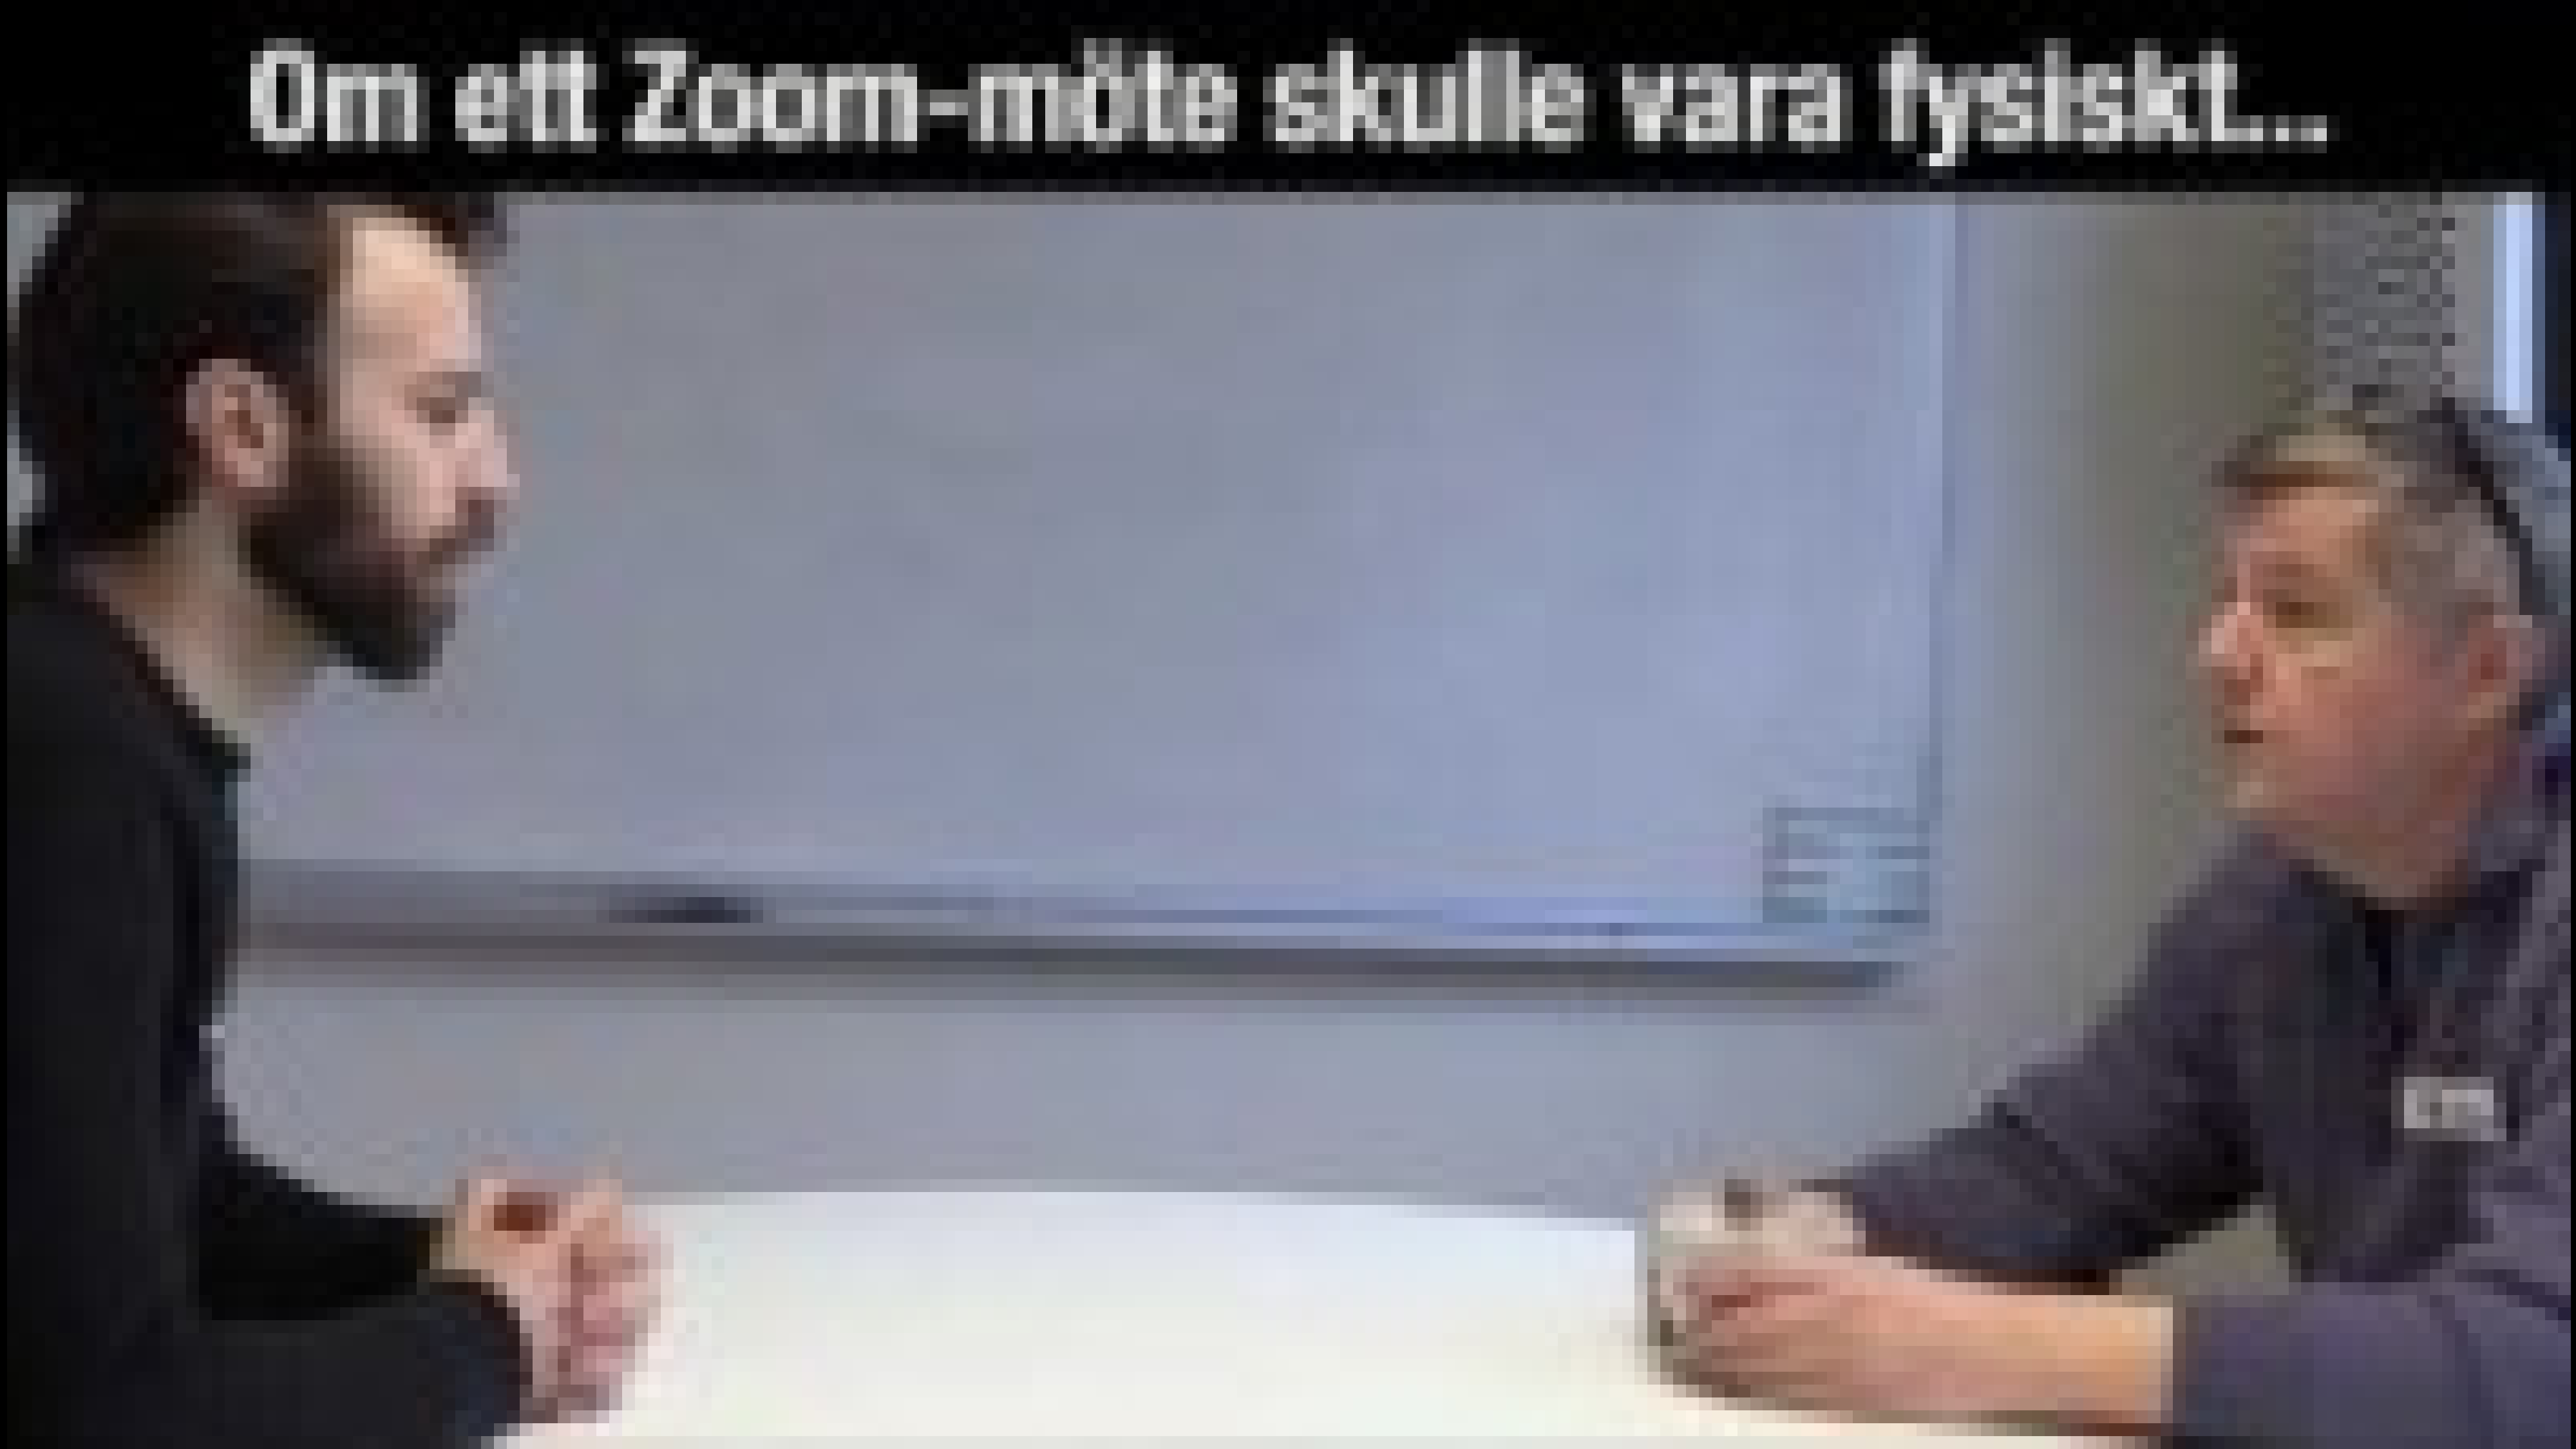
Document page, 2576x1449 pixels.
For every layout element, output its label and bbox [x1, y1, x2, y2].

text_box [6, 0, 2571, 1449]
